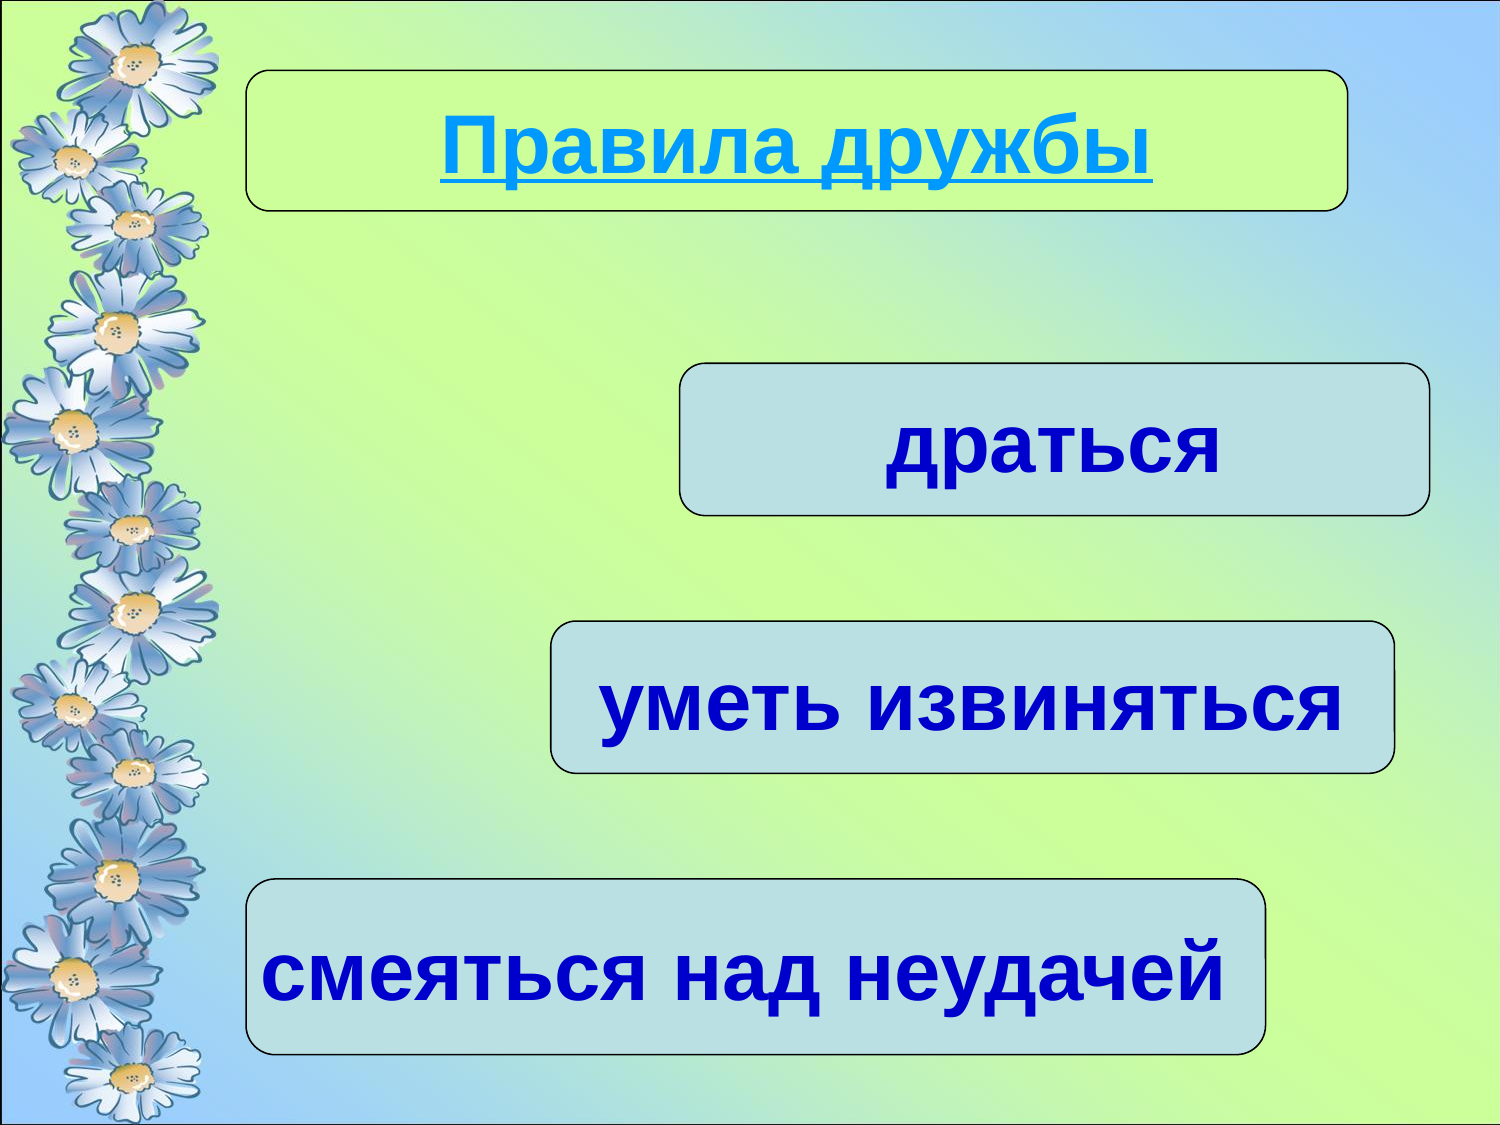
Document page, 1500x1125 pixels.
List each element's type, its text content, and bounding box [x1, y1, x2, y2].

text_box Правила дружбы [246, 70, 1348, 211]
text_box смеяться над неудачей [246, 878, 1266, 1055]
picture [0, 0, 1500, 1125]
text_box драться [679, 363, 1430, 516]
text_box уметь извиняться [550, 621, 1395, 774]
